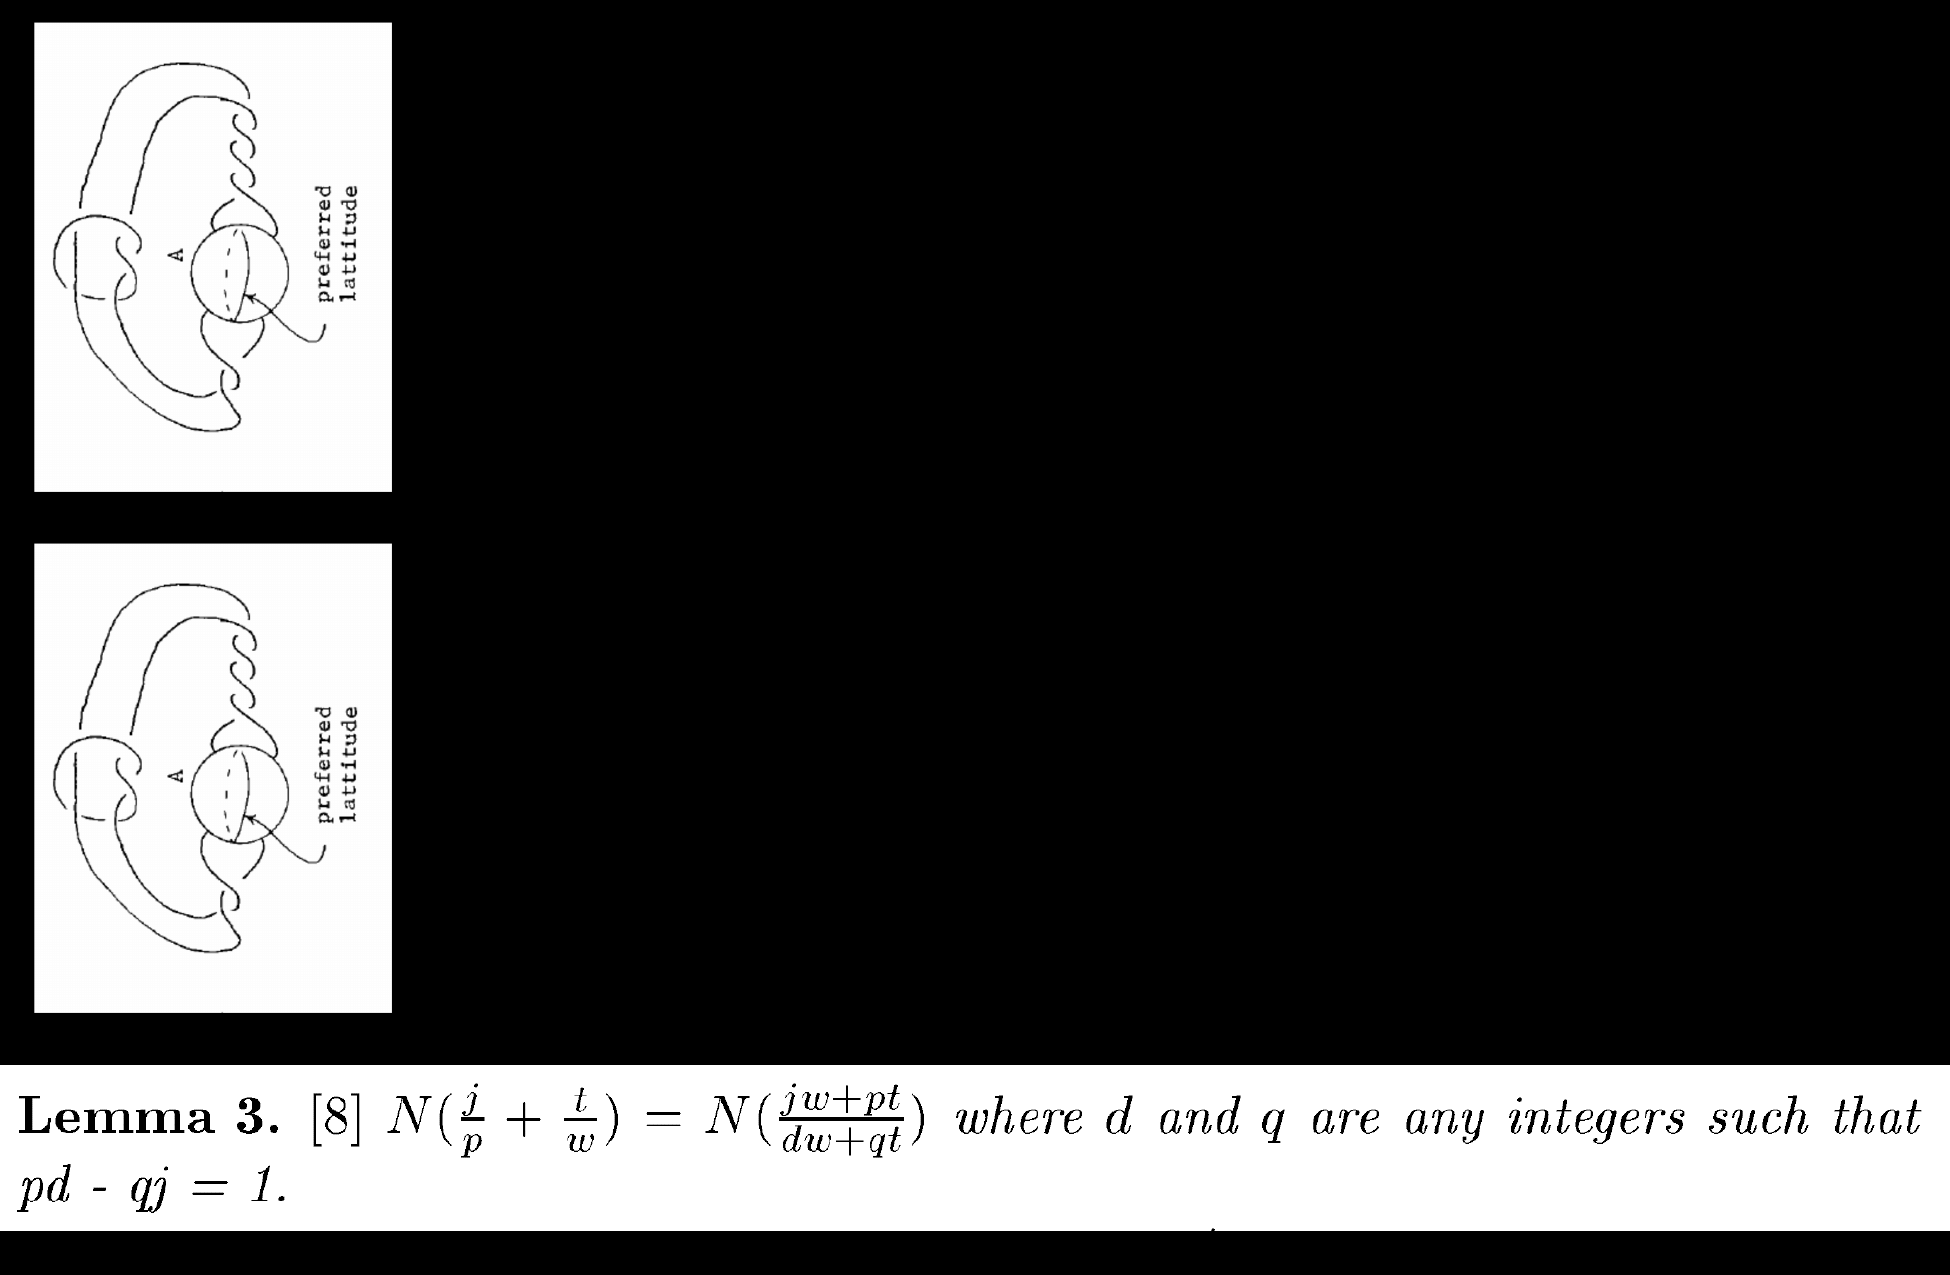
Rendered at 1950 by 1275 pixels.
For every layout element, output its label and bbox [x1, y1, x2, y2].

picture [0, 23, 448, 491]
picture [0, 544, 448, 1012]
picture [0, 1065, 1950, 1231]
